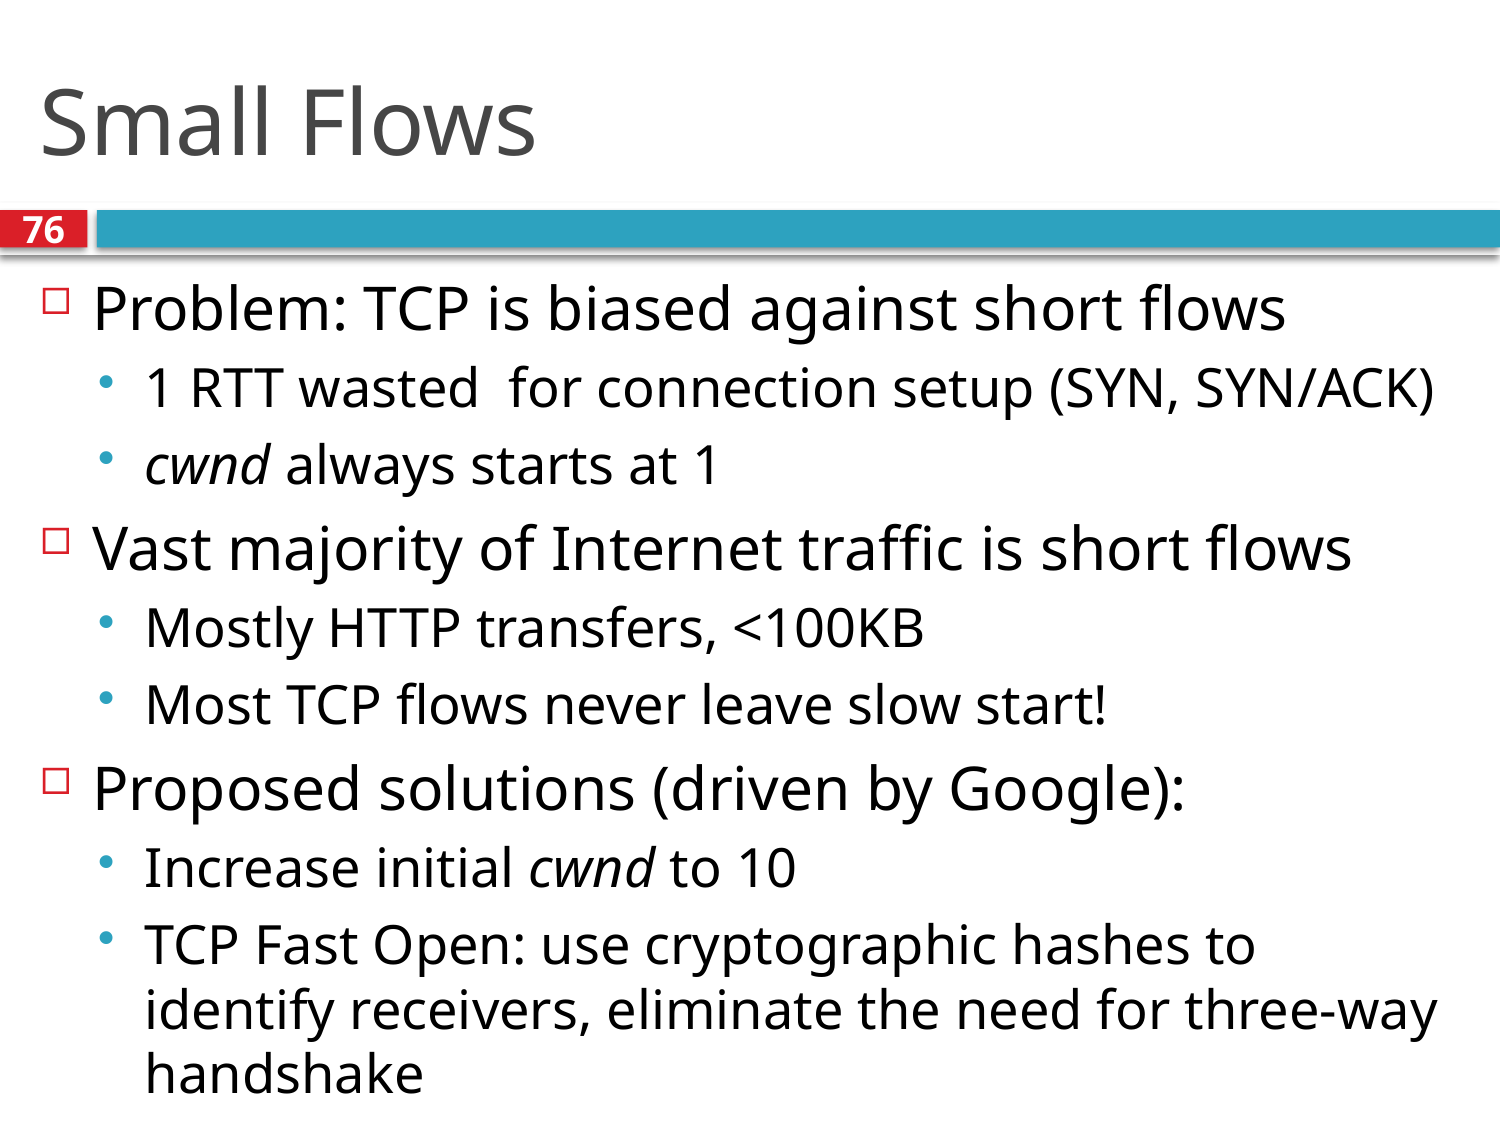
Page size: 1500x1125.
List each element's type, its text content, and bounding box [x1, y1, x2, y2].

list Problem: TCP is biased against short flows 1 RTT wasted for connection setup (SYN, SYN/ACK) cwnd always starts at 1 Vast majority of Internet traffic is short flows Mostly HTTP transfers, <100KB Most TCP flows never leave slow start! Proposed solutions (driven by Google): Increase initial cwnd to 10 TCP Fast Open: use cryptographic hashes to identify receivers, eliminate the need for three-way handshake [24, 262, 1475, 1100]
title Small Flows [24, 37, 1475, 200]
slide_number 76 [0, 206, 88, 257]
